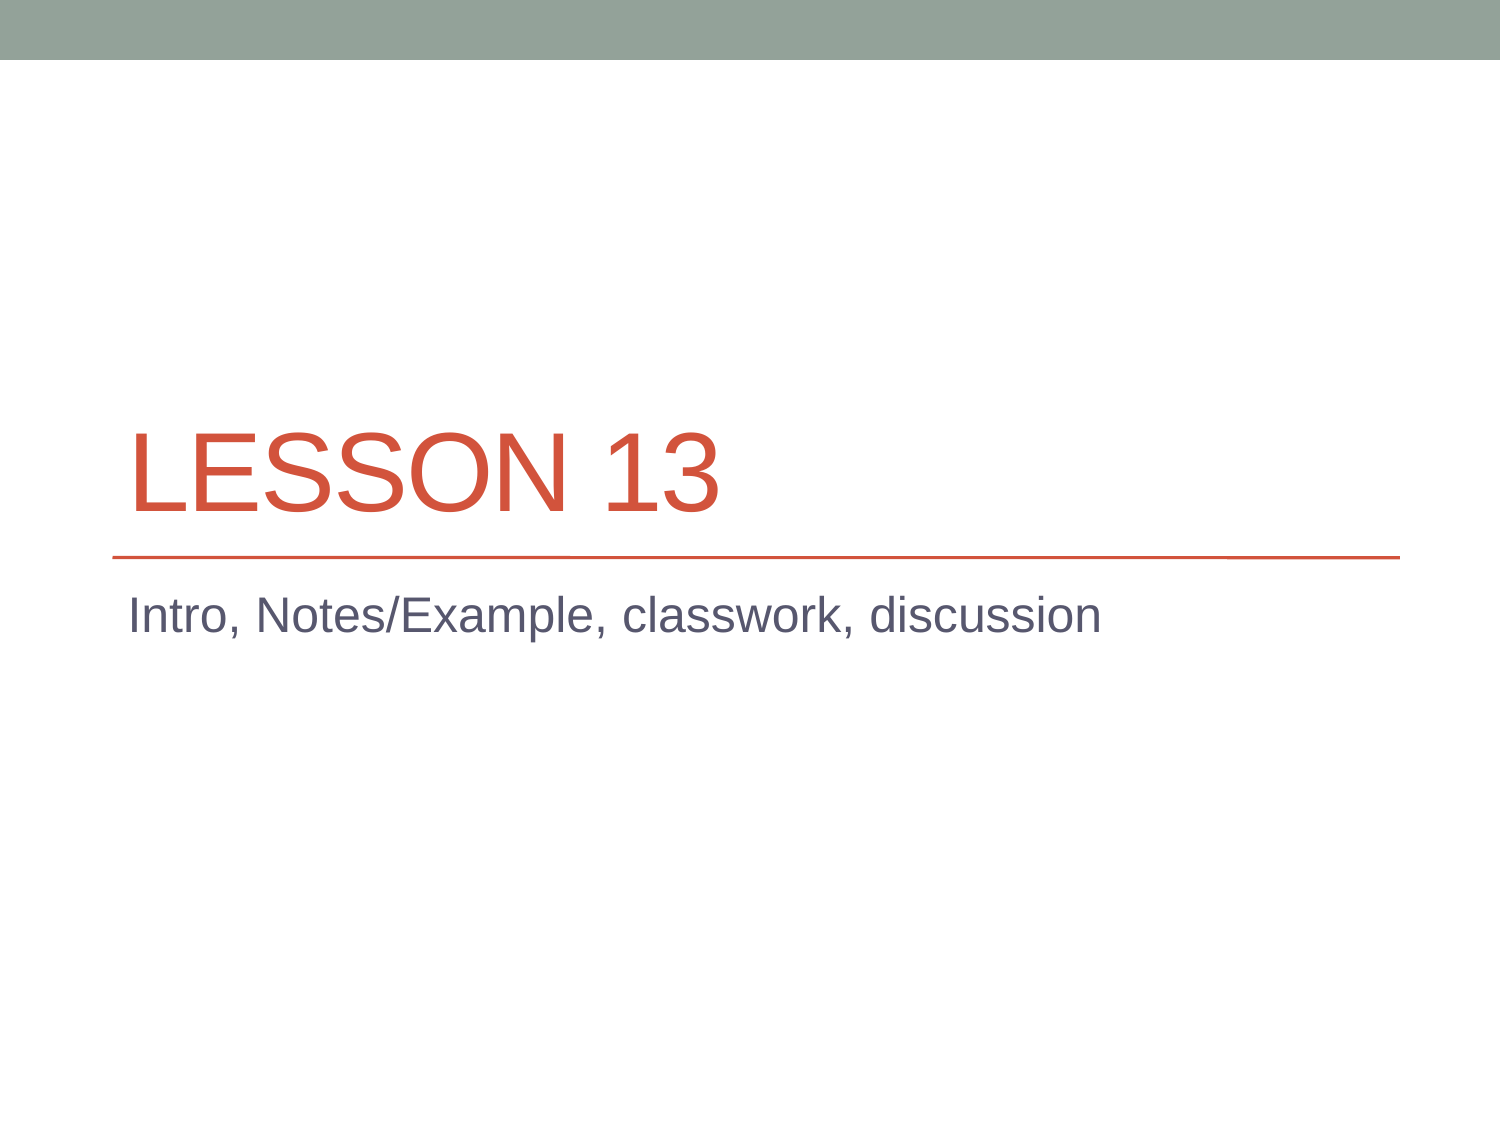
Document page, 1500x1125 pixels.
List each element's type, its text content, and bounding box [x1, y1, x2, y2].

title Lesson 13 [112, 224, 1400, 542]
subtitle Intro, Notes/Example, classwork, discussion [112, 575, 1163, 863]
